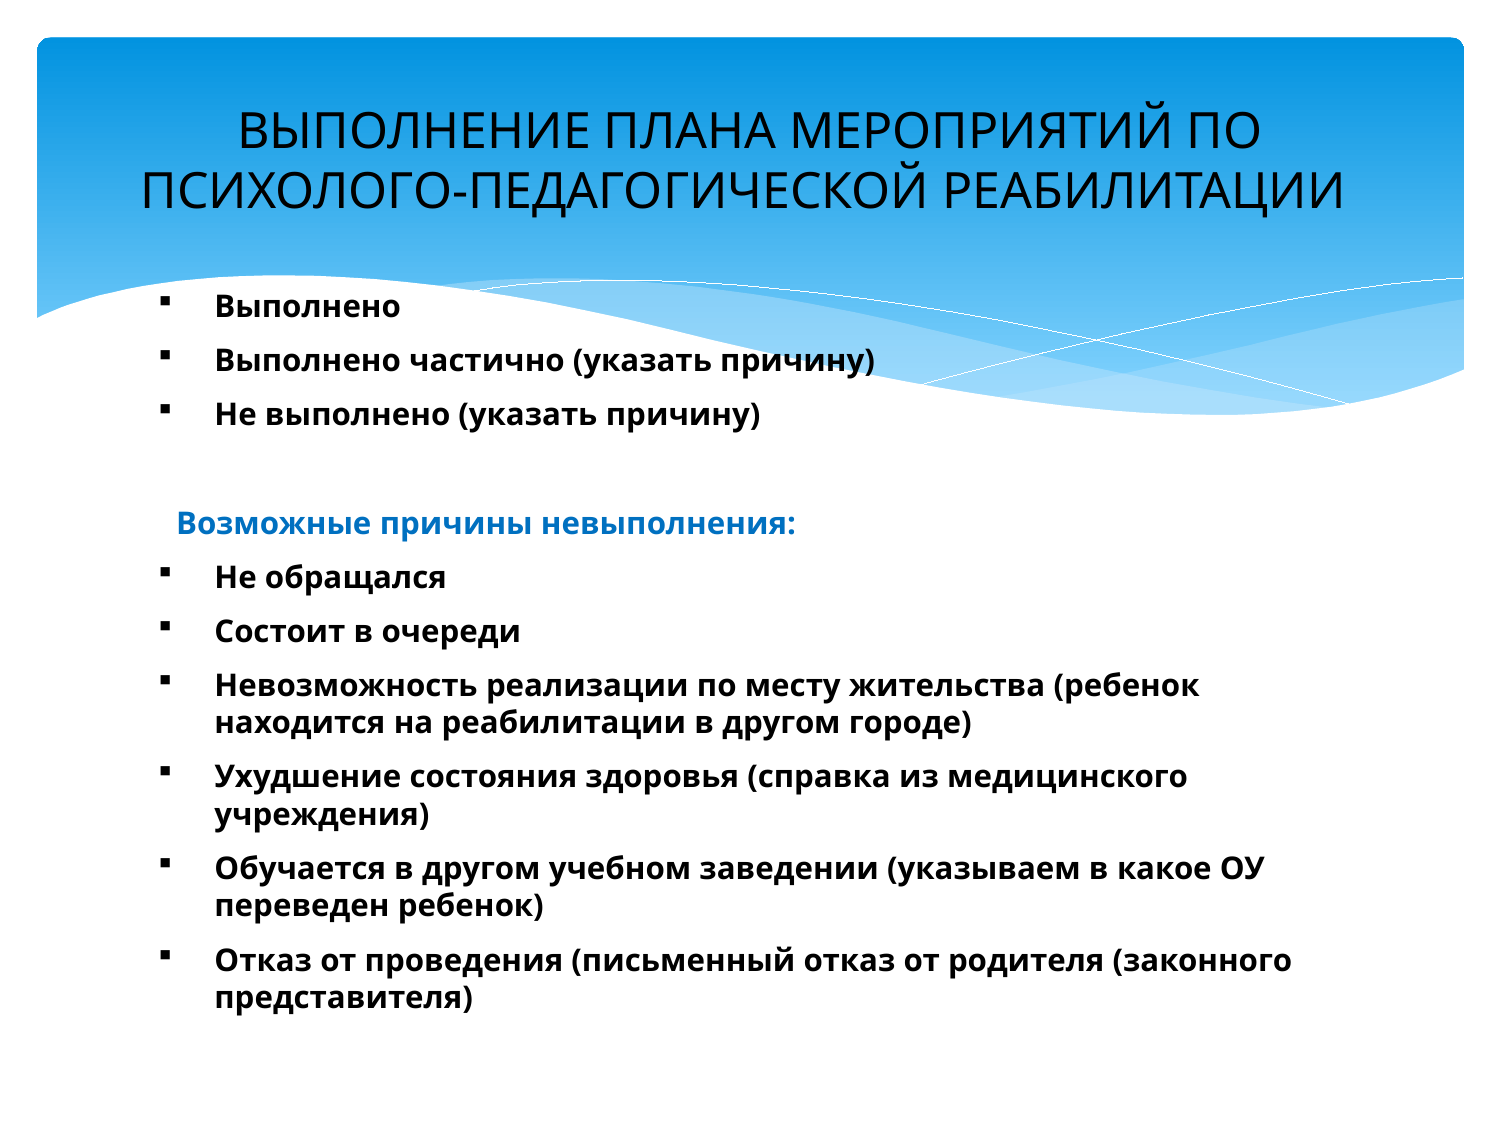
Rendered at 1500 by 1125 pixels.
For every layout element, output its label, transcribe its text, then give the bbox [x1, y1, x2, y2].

title Выполнение плана мероприятий по психолого-педагогической реабилитации [75, 55, 1425, 261]
list Выполнено Выполнено частично (указать причину) Не выполнено (указать причину) Возможные причины невыполнения: Не обращался Состоит в очереди Невозможность реализации по месту жительства (ребенок находится на реабилитации в другом городе) Ухудшение состояния здоровья (справка из медицинского учреждения) Обучается в другом учебном заведении (указываем в какое ОУ переведен ребенок) Отказ от проведения (письменный отказ от родителя (законного представителя) [143, 278, 1359, 1005]
